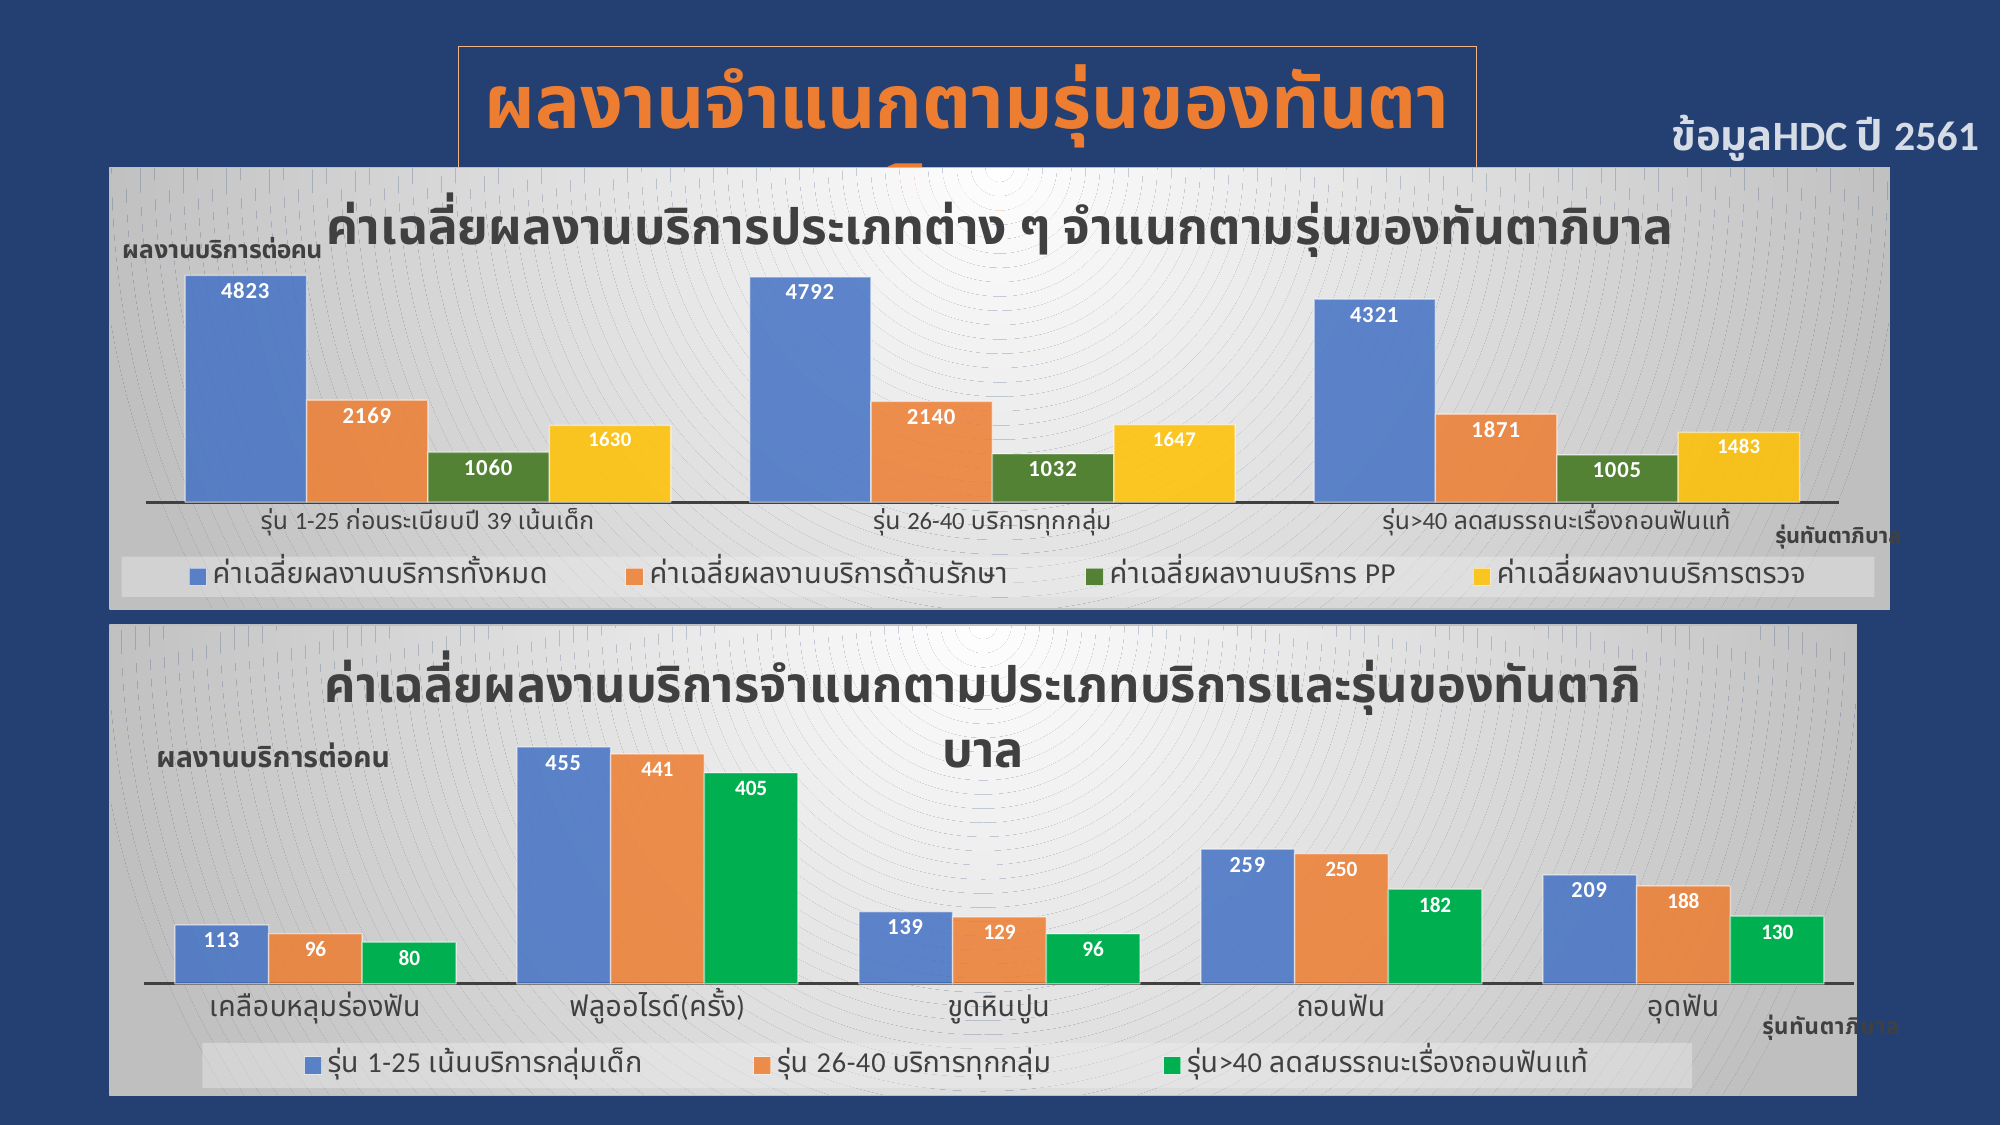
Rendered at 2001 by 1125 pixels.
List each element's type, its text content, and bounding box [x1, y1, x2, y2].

text_box ข้อมูลHDC ปี 2561 [1656, 101, 2000, 166]
text_box ผลงานจำแนกตามรุ่นของทันตาภิบาล [458, 46, 1477, 166]
slide_number 10 [1412, 1097, 1863, 1103]
chart [109, 166, 1905, 610]
chart [109, 624, 1905, 1097]
